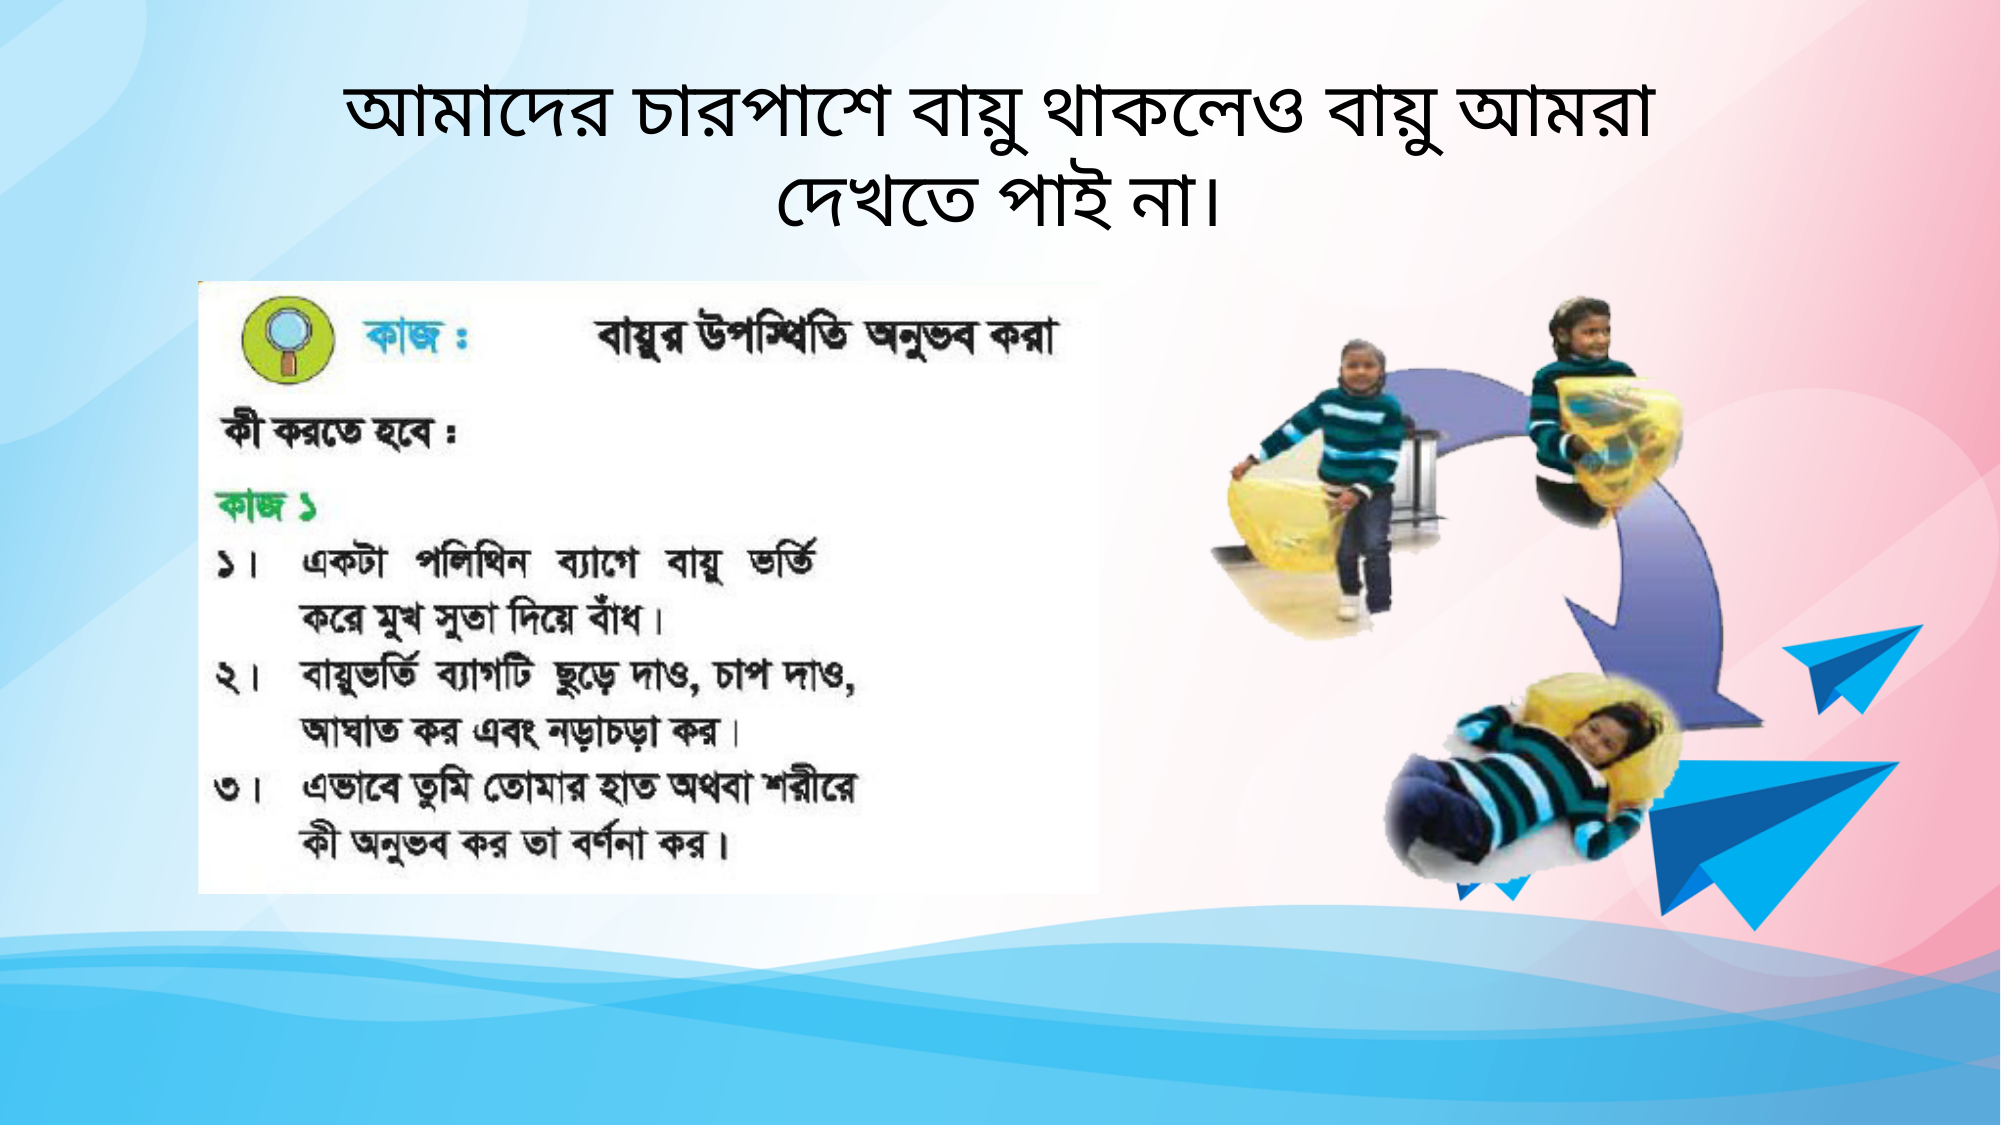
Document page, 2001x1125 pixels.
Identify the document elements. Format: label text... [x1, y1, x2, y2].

picture [0, 0, 2001, 1125]
text_box আমাদের চারপাশে বায়ু থাকলেও বায়ু আমরা দেখতে পাই না। [279, 54, 1721, 250]
